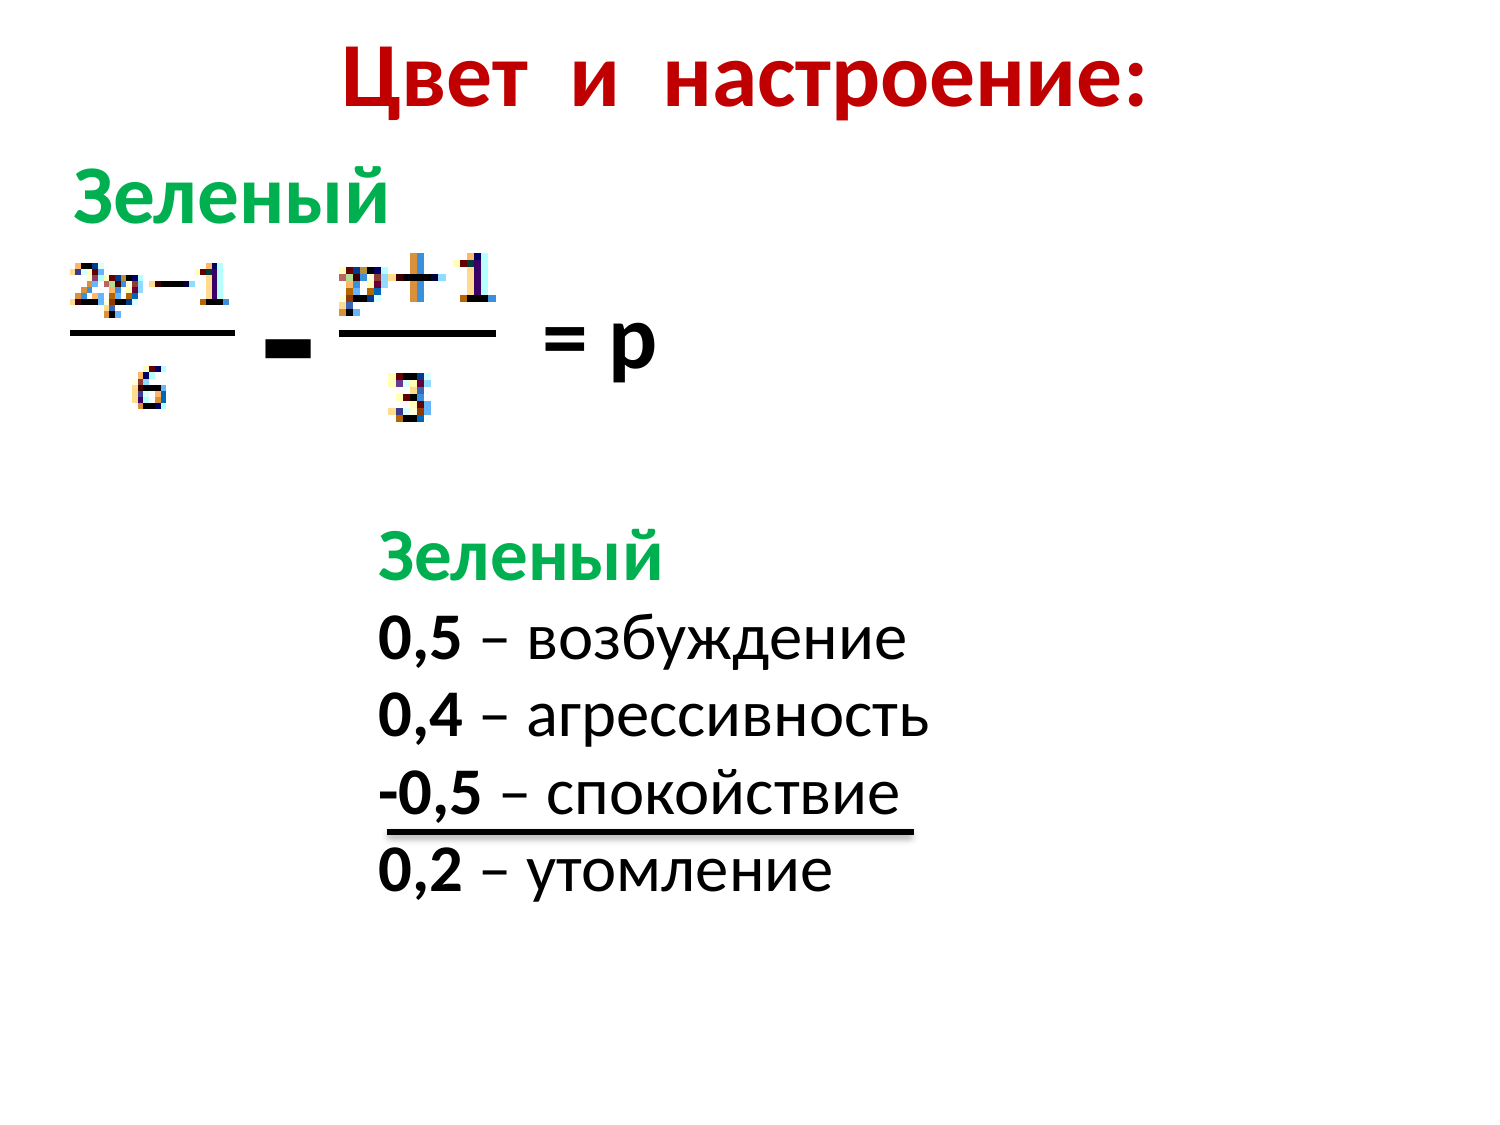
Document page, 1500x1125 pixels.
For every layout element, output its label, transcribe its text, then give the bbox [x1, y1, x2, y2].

text_box - [246, 210, 340, 446]
picture [70, 257, 235, 440]
text_box Зеленый [58, 152, 1090, 247]
title Цвет и настроение: [70, 0, 1421, 141]
text_box = p [527, 269, 914, 395]
list Зеленый 0,5 – возбуждение 0,4 – агрессивность -0,5 – спокойствие 0,2 – утомление [363, 515, 1472, 980]
picture [339, 245, 496, 459]
